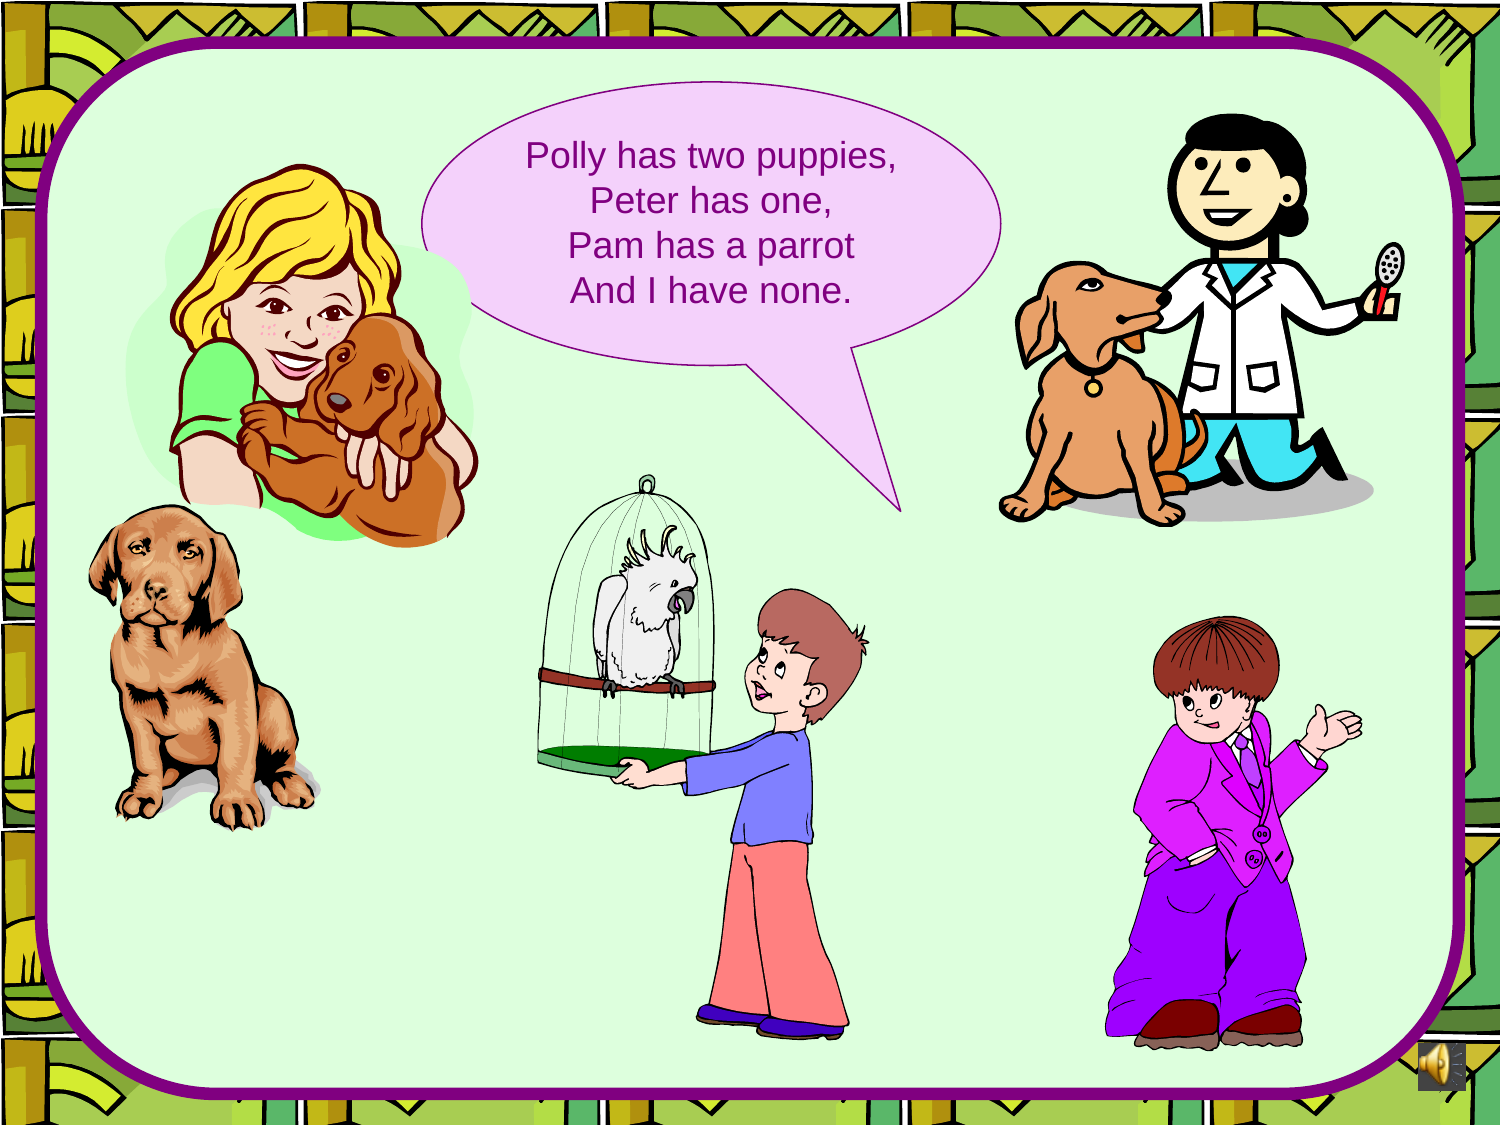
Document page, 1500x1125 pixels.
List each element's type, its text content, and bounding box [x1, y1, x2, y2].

picture [1104, 609, 1369, 1052]
picture [88, 160, 484, 836]
picture [537, 467, 875, 1042]
text_box [41, 42, 1459, 1094]
picture [1416, 1041, 1468, 1093]
text_box Polly has two puppies, Peter has one, Pam has a parrot And I have none. [453, 81, 992, 512]
picture [997, 113, 1405, 527]
